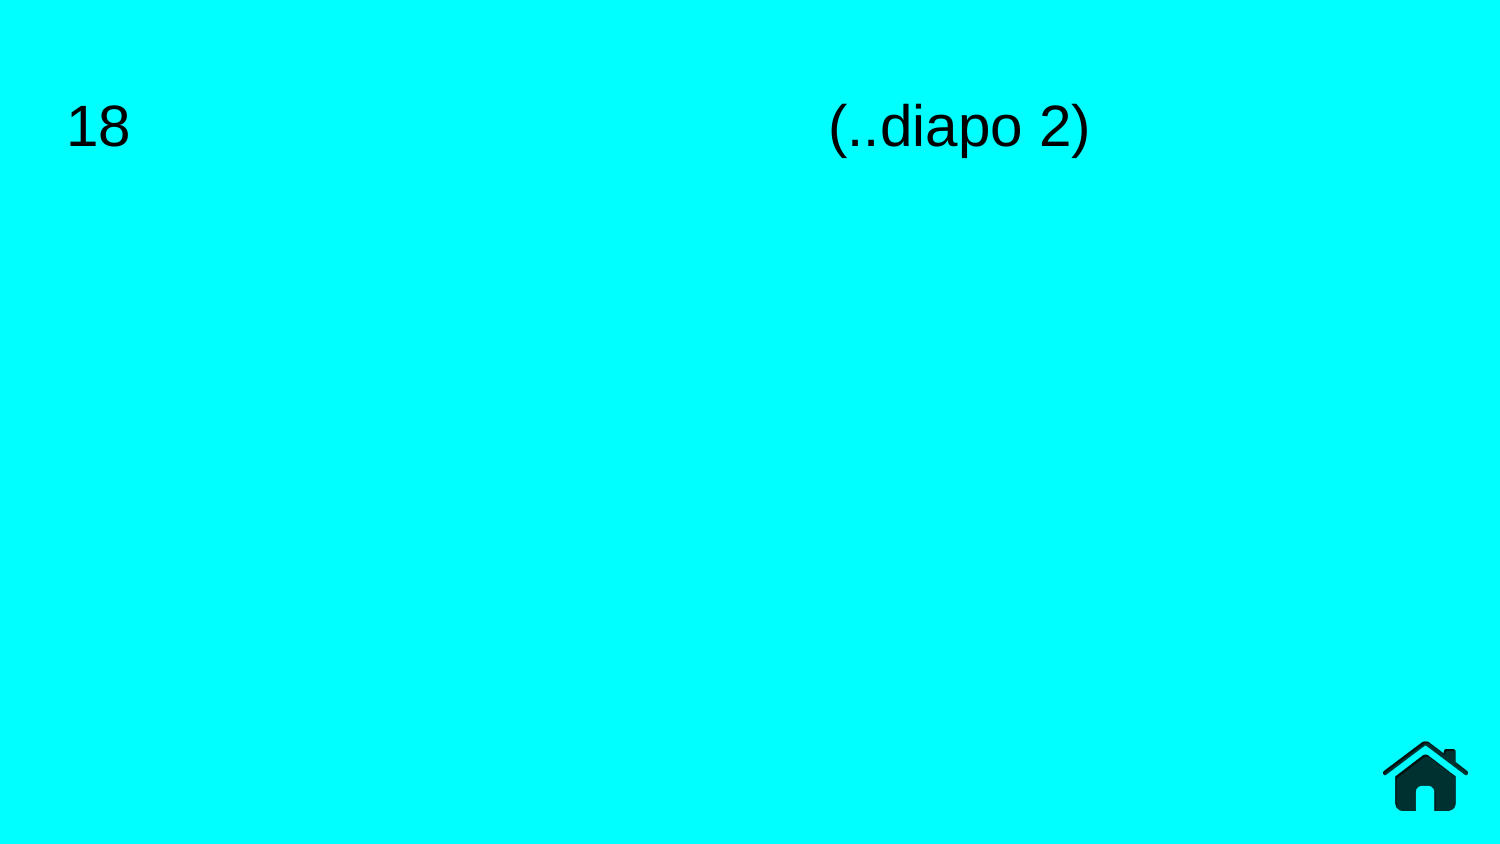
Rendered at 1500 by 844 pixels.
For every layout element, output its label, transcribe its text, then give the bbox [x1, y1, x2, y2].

title 18 (..diapo 2) [51, 72, 1449, 167]
picture [1378, 724, 1473, 819]
